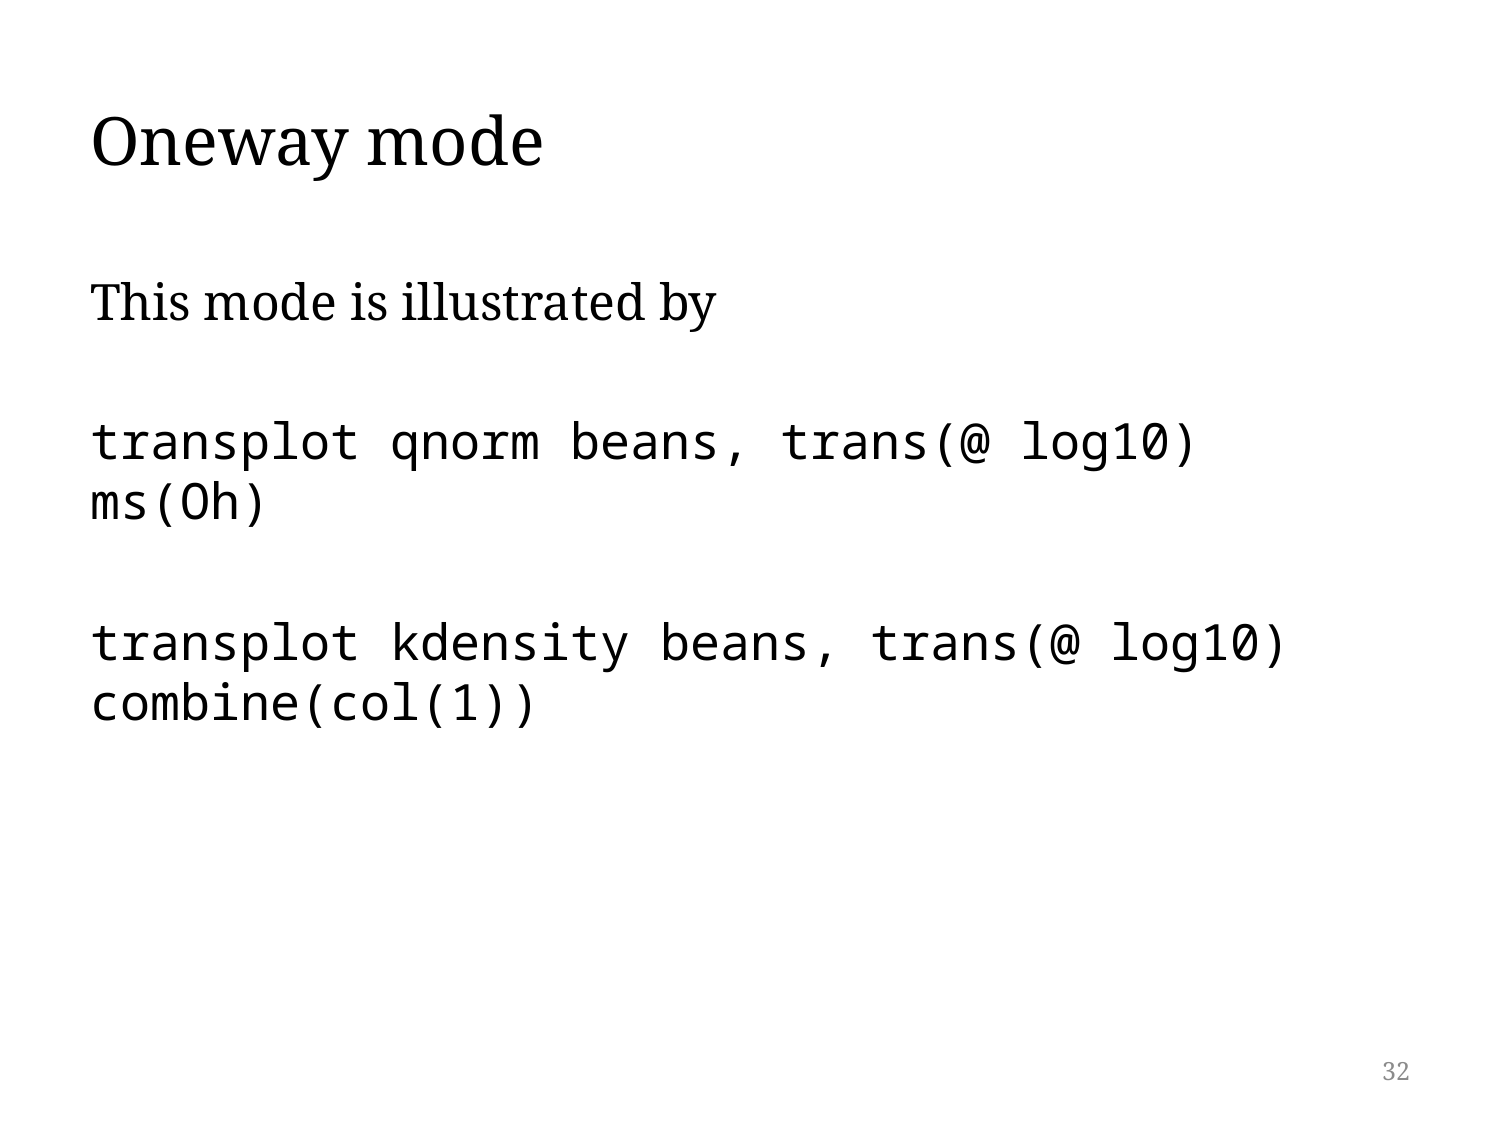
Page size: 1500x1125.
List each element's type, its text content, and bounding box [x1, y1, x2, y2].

slide_number 32 [1074, 1042, 1425, 1103]
title Oneway mode [75, 45, 1425, 233]
list This mode is illustrated by transplot qnorm beans, trans(@ log10) ms(Oh) transplot kdensity beans, trans(@ log10) combine(col(1)) [75, 262, 1425, 1005]
